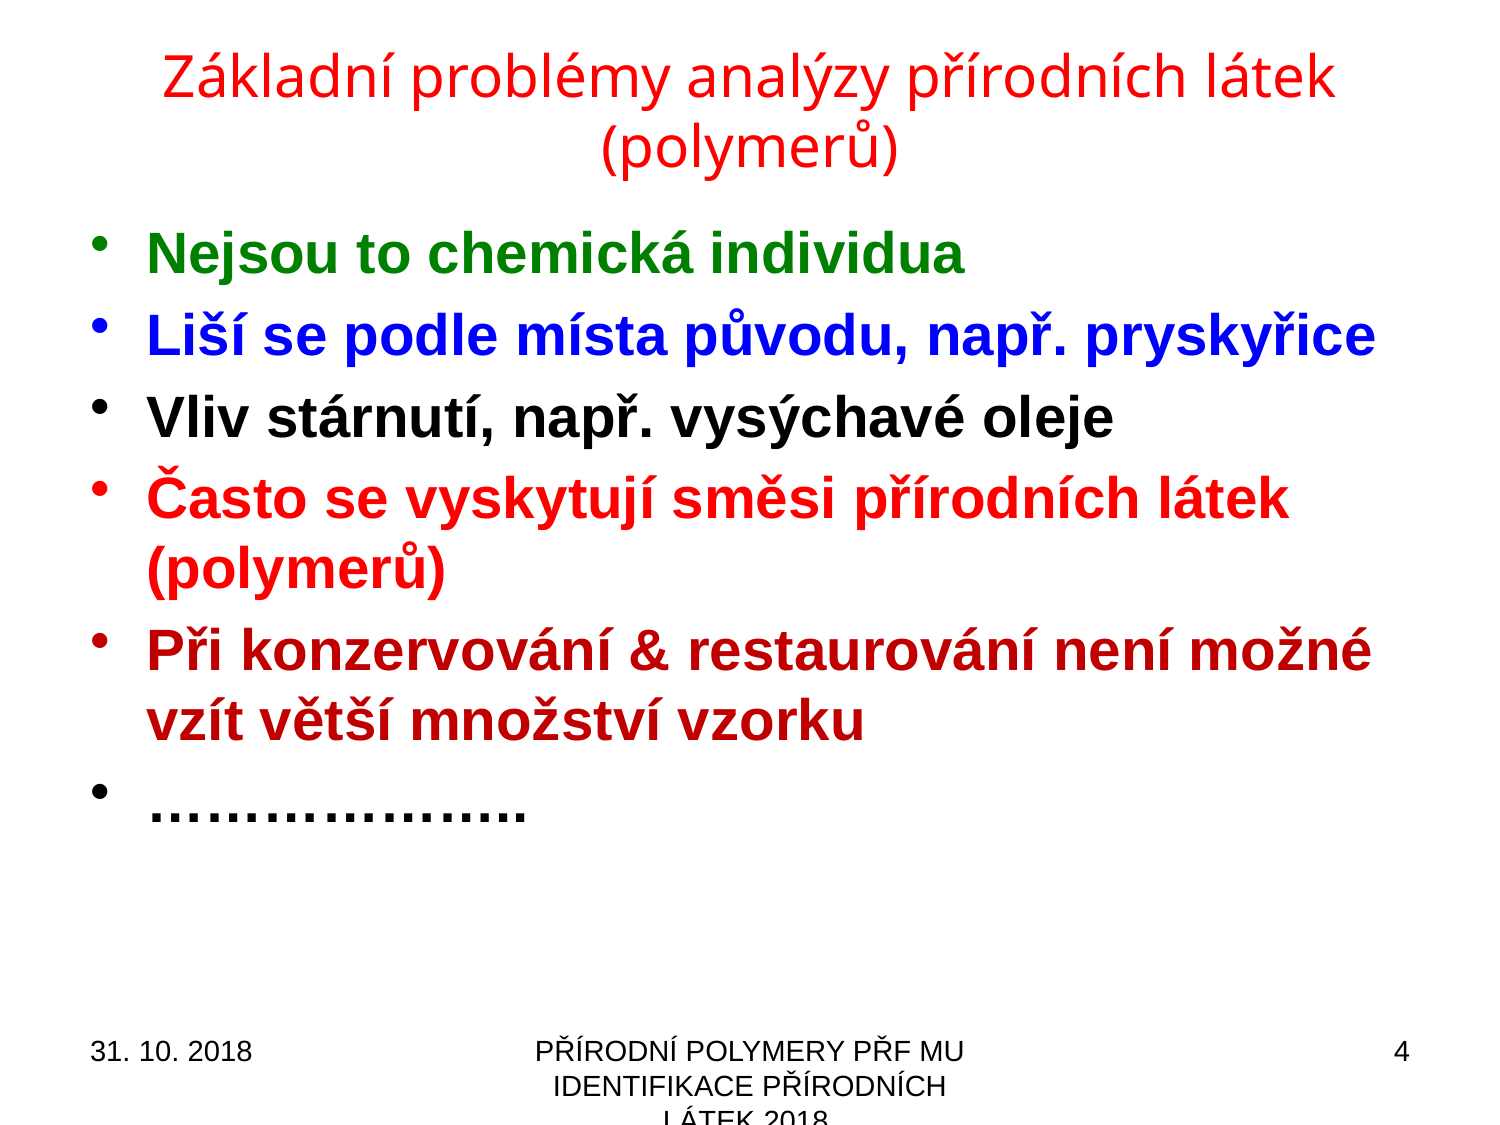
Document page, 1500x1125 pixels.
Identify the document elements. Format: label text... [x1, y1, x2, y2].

slide_number 4 [1074, 1024, 1426, 1103]
footer PŘÍRODNÍ POLYMERY PŘF MU IDENTIFIKACE PŘÍRODNÍCH LÁTEK 2018 [512, 1024, 988, 1103]
list Nejsou to chemická individua Liší se podle místa původu, např. pryskyřice Vliv stárnutí, např. vysýchavé oleje Často se vyskytují směsi přírodních látek (polymerů) Při konzervování & restaurování není možné vzít větší množství vzorku ……………….. [74, 207, 1426, 1006]
slide_number 31. 10. 2018 [74, 1024, 426, 1103]
title Základní problémy analýzy přírodních látek (polymerů) [74, 44, 1426, 173]
